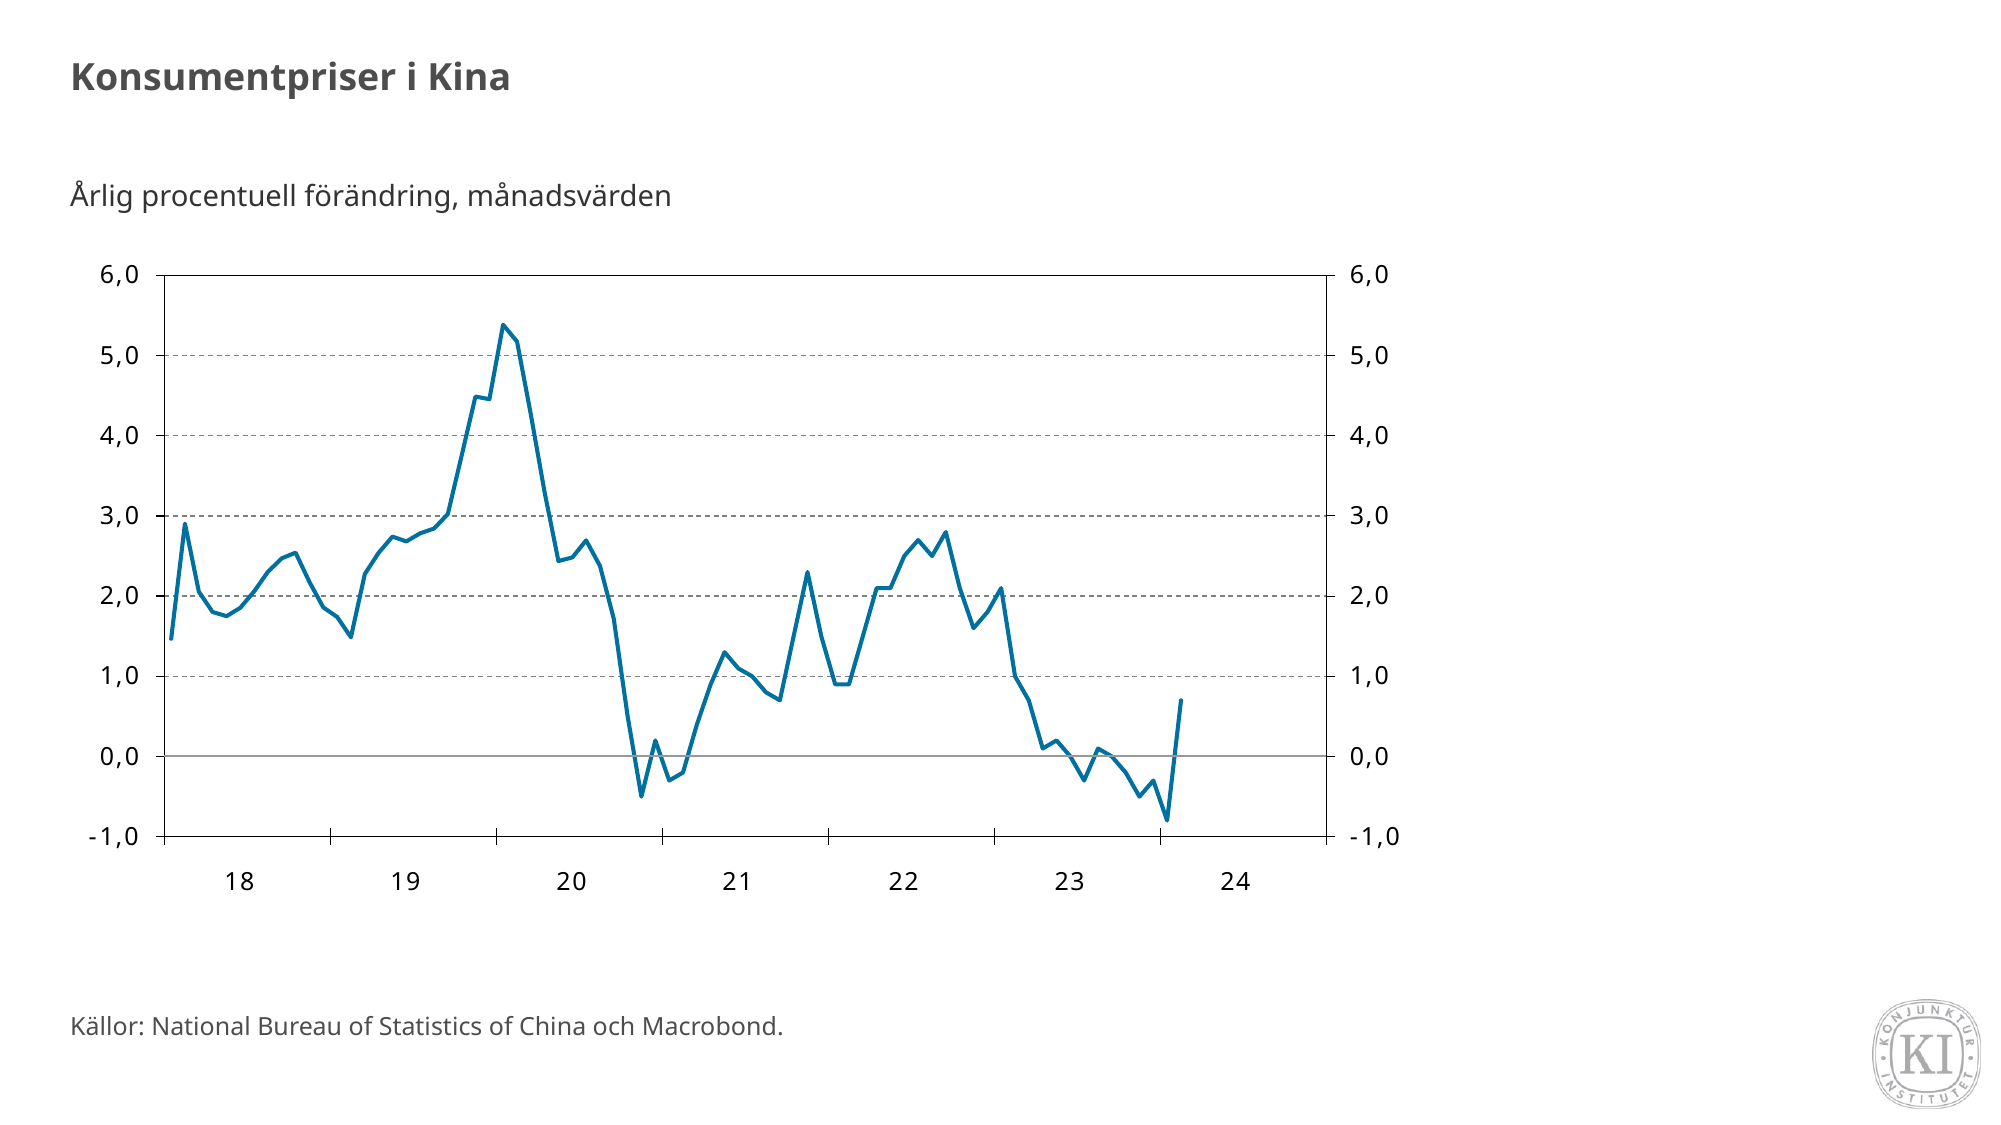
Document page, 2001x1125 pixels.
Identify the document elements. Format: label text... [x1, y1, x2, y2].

title Konsumentpriser i Kina [55, 45, 1476, 128]
picture [1872, 999, 1981, 1109]
list Årlig procentuell förändring, månadsvärden [55, 137, 1476, 220]
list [72, 249, 1491, 946]
subtitle Källor: National Bureau of Statistics of China och Macrobond. [55, 1003, 1476, 1106]
